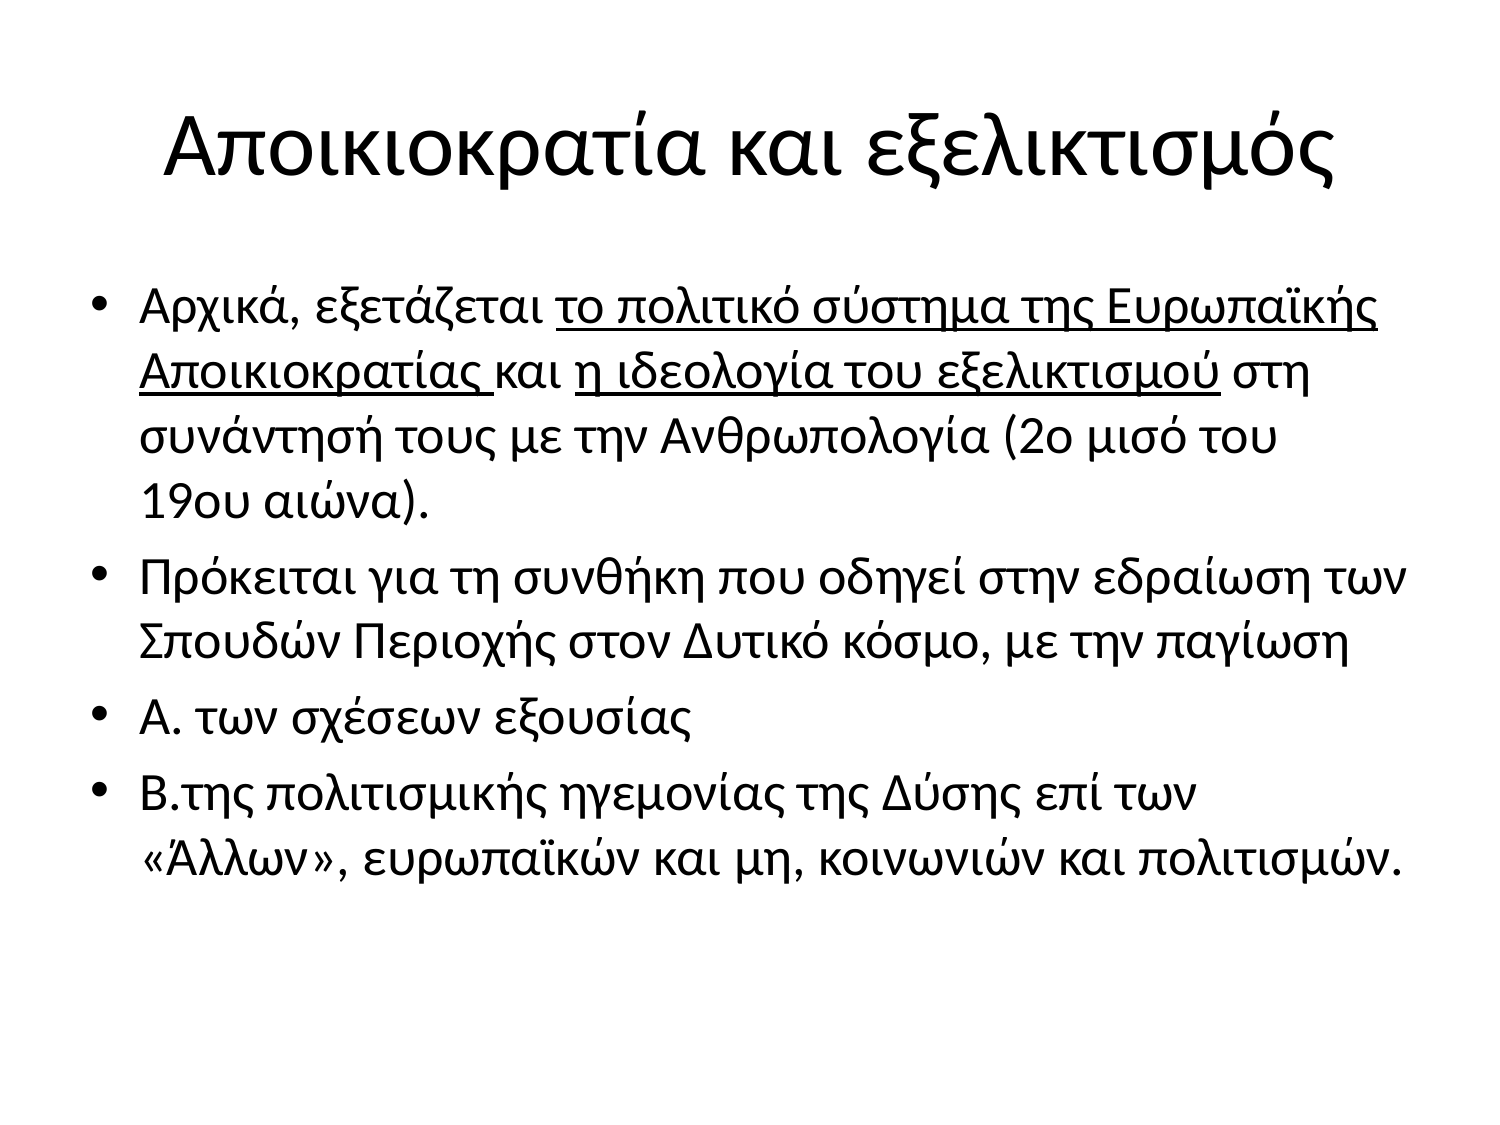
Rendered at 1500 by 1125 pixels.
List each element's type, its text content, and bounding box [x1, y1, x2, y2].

list Αρχικά, εξετάζεται το πολιτικό σύστημα της Ευρωπαϊκής Αποικιοκρατίας και η ιδεολογία του εξελικτισμού στη συνάντησή τους με την Ανθρωπολογία (2ο μισό του 19ου αιώνα). Πρόκειται για τη συνθήκη που οδηγεί στην εδραίωση των Σπουδών Περιοχής στον Δυτικό κόσμο, με την παγίωση Α. των σχέσεων εξουσίας Β.της πολιτισμικής ηγεμονίας της Δύσης επί των «Άλλων», ευρωπαϊκών και μη, κοινωνιών και πολιτισμών. [75, 262, 1425, 1005]
title Αποικιοκρατία και εξελικτισμός [75, 45, 1425, 233]
